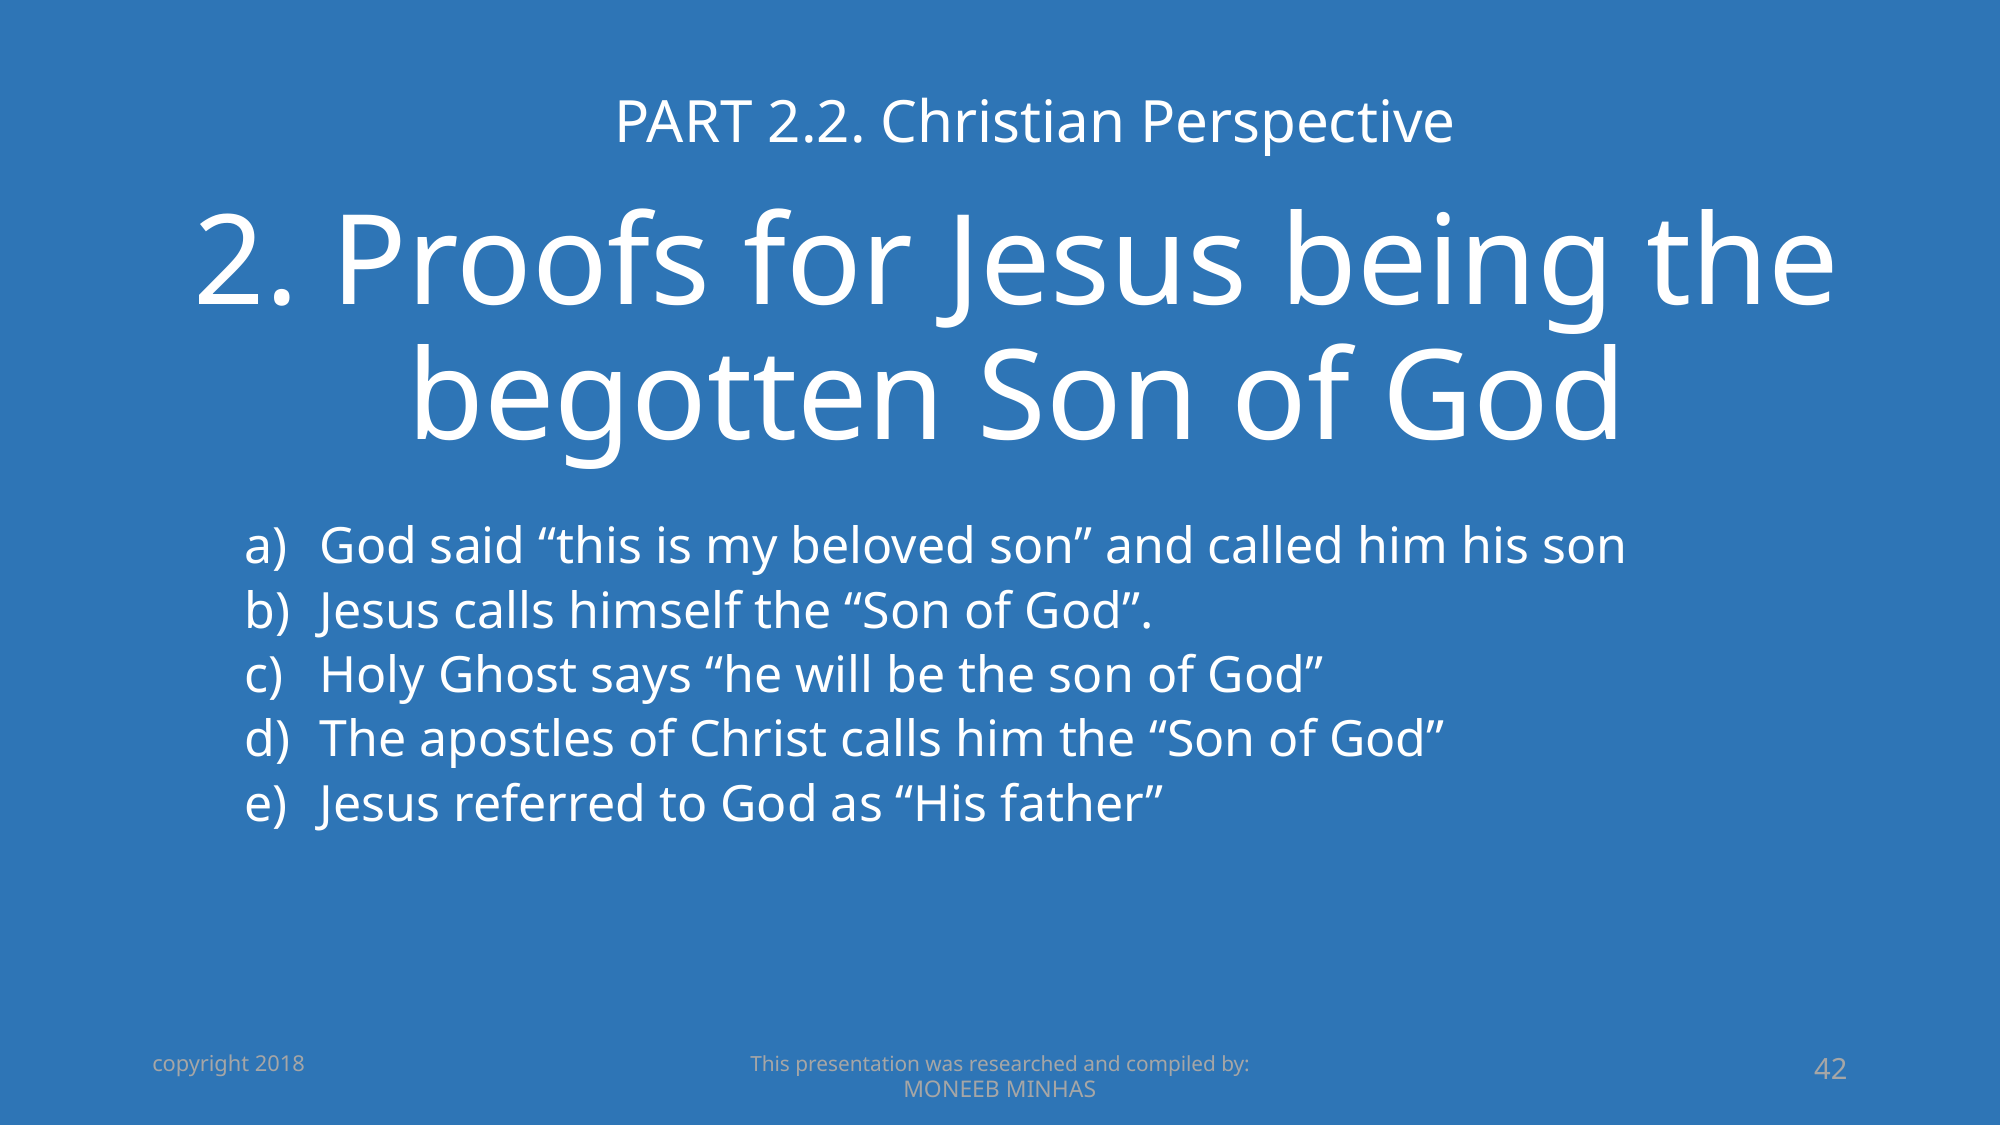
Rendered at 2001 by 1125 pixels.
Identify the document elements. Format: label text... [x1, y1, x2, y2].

text_box God said “this is my beloved son” and called him his son Jesus calls himself the “Son of God”. Holy Ghost says “he will be the son of God” The apostles of Christ calls him the “Son of God” Jesus referred to God as “His father” [154, 513, 1880, 1016]
slide_number copyright 2018 [137, 1042, 588, 1103]
title 2. Proofs for Jesus being the begotten Son of God [154, 163, 1880, 474]
list PART 2.2. Christian Perspective [172, 85, 1898, 164]
slide_number 42 [1412, 1042, 1863, 1103]
footer This presentation was researched and compiled by: MONEEB MINHAS [662, 1042, 1338, 1103]
